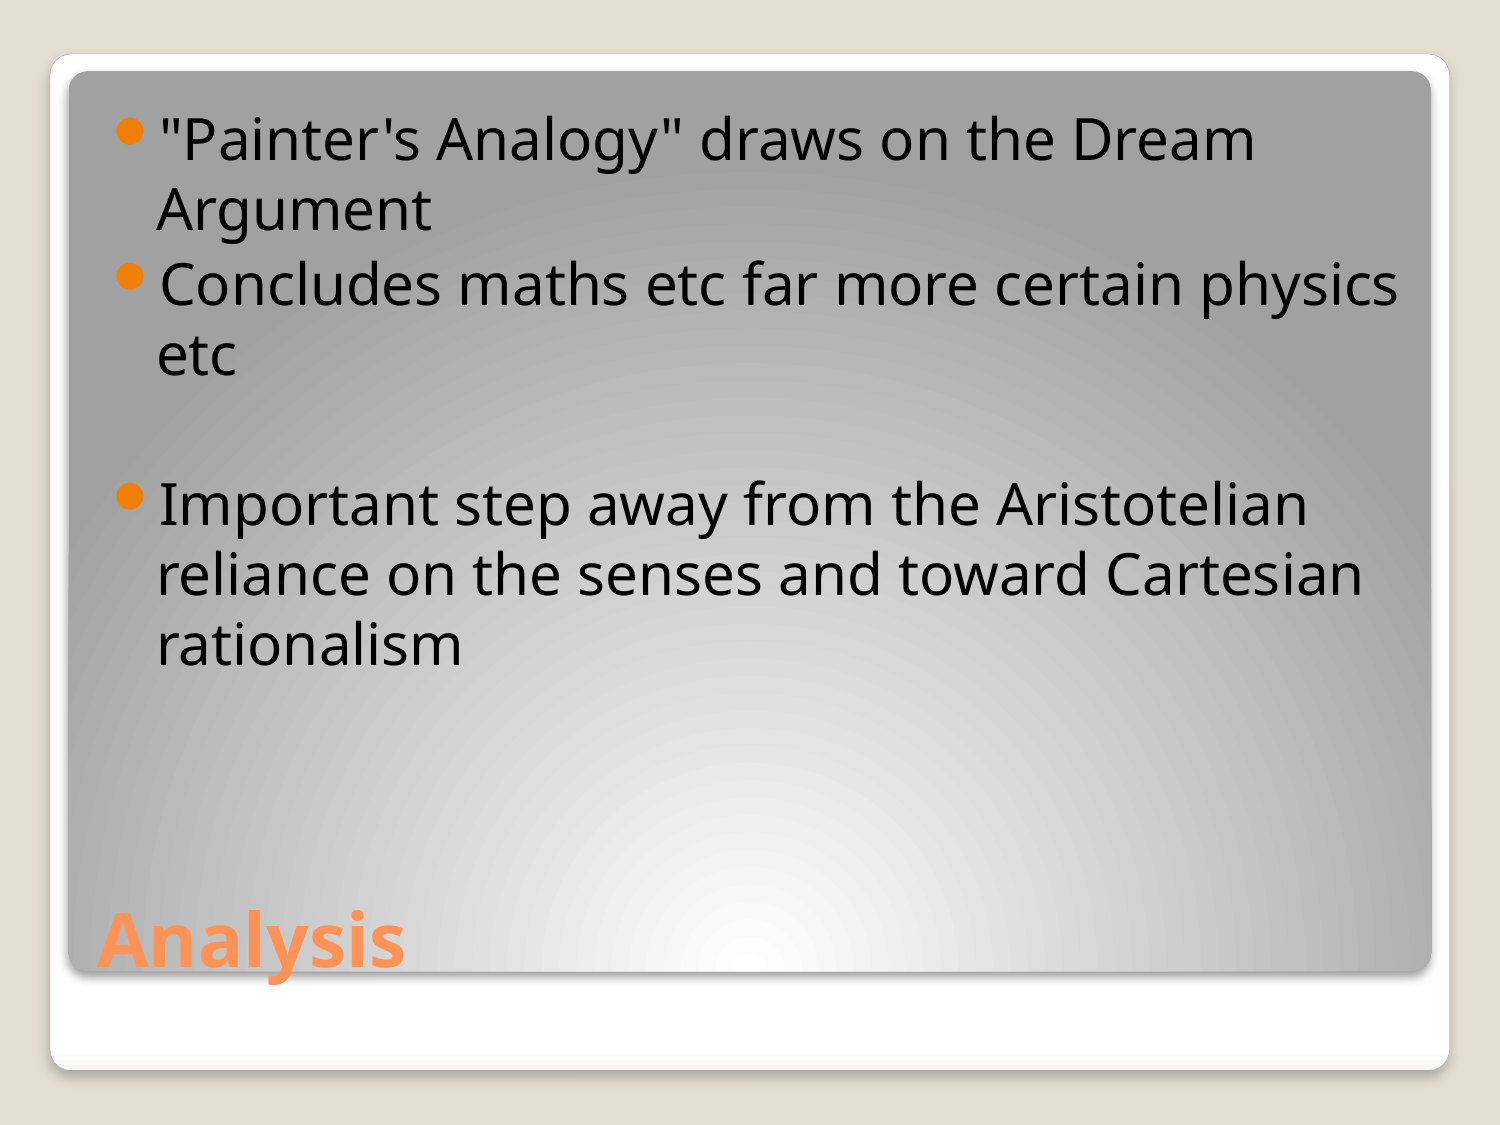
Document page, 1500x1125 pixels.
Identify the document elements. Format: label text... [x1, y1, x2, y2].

list "Painter's Analogy" draws on the Dream Argument Concludes maths etc far more certain physics etc Important step away from the Aristotelian reliance on the senses and toward Cartesian rationalism [82, 86, 1425, 774]
title Analysis [82, 817, 1425, 990]
